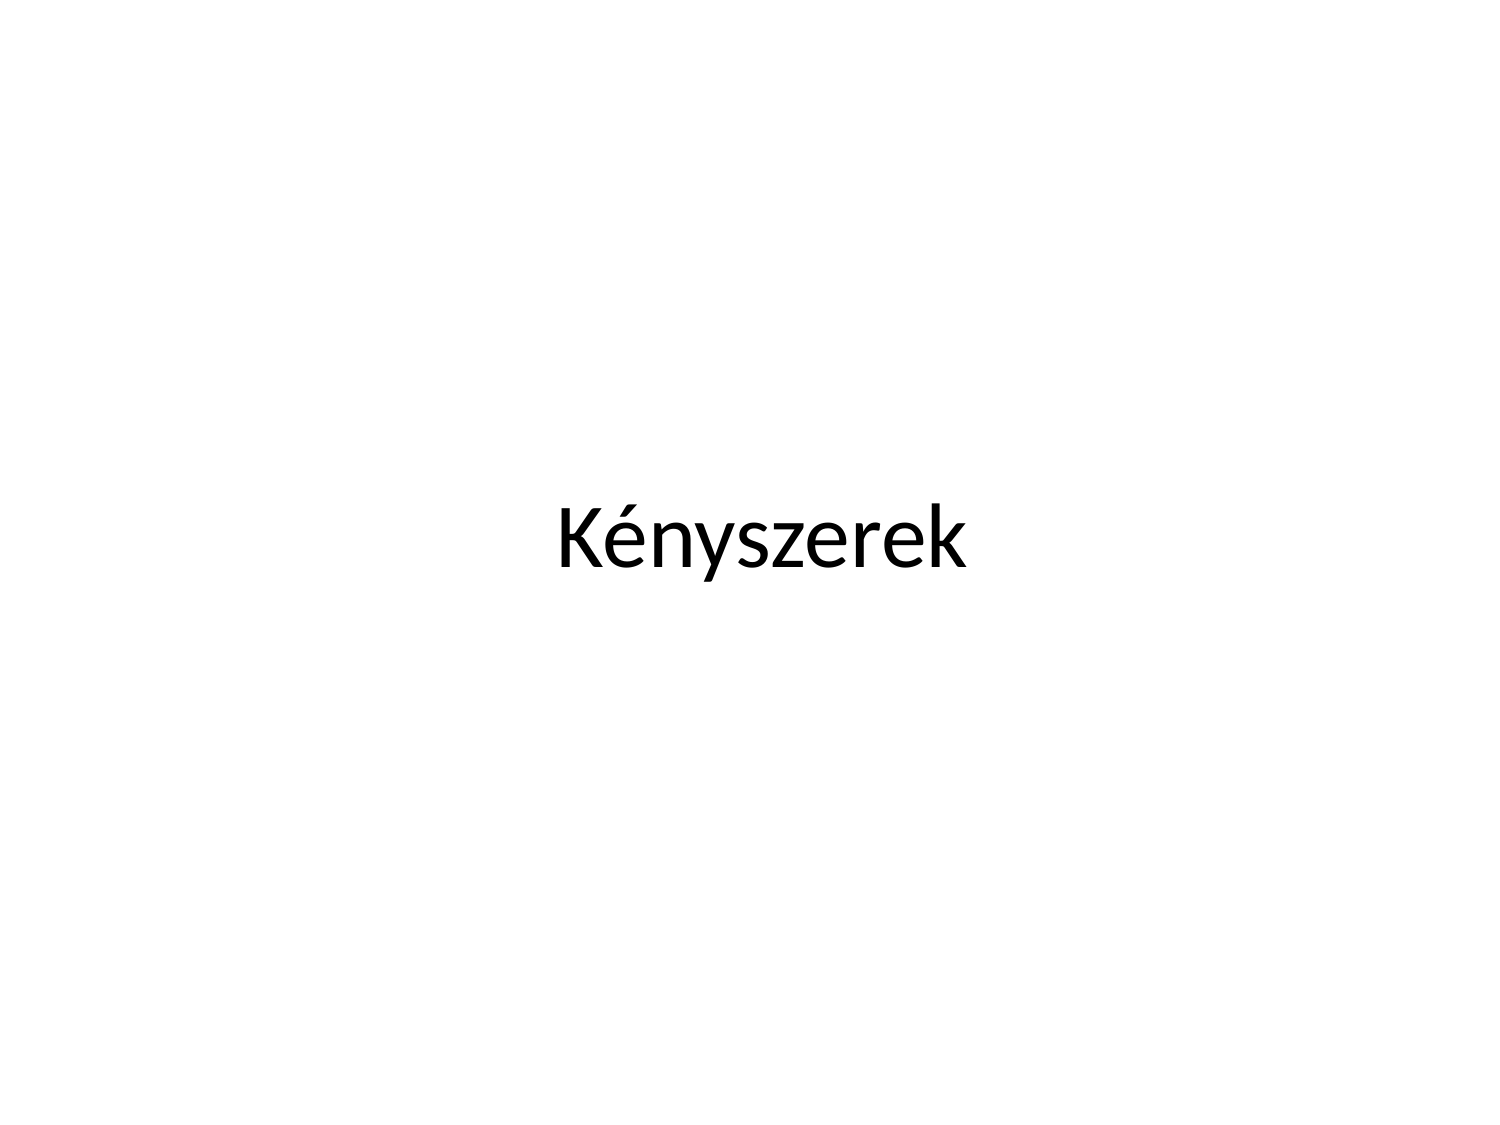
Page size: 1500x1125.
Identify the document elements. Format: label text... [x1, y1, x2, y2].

title Kényszerek [87, 437, 1438, 625]
